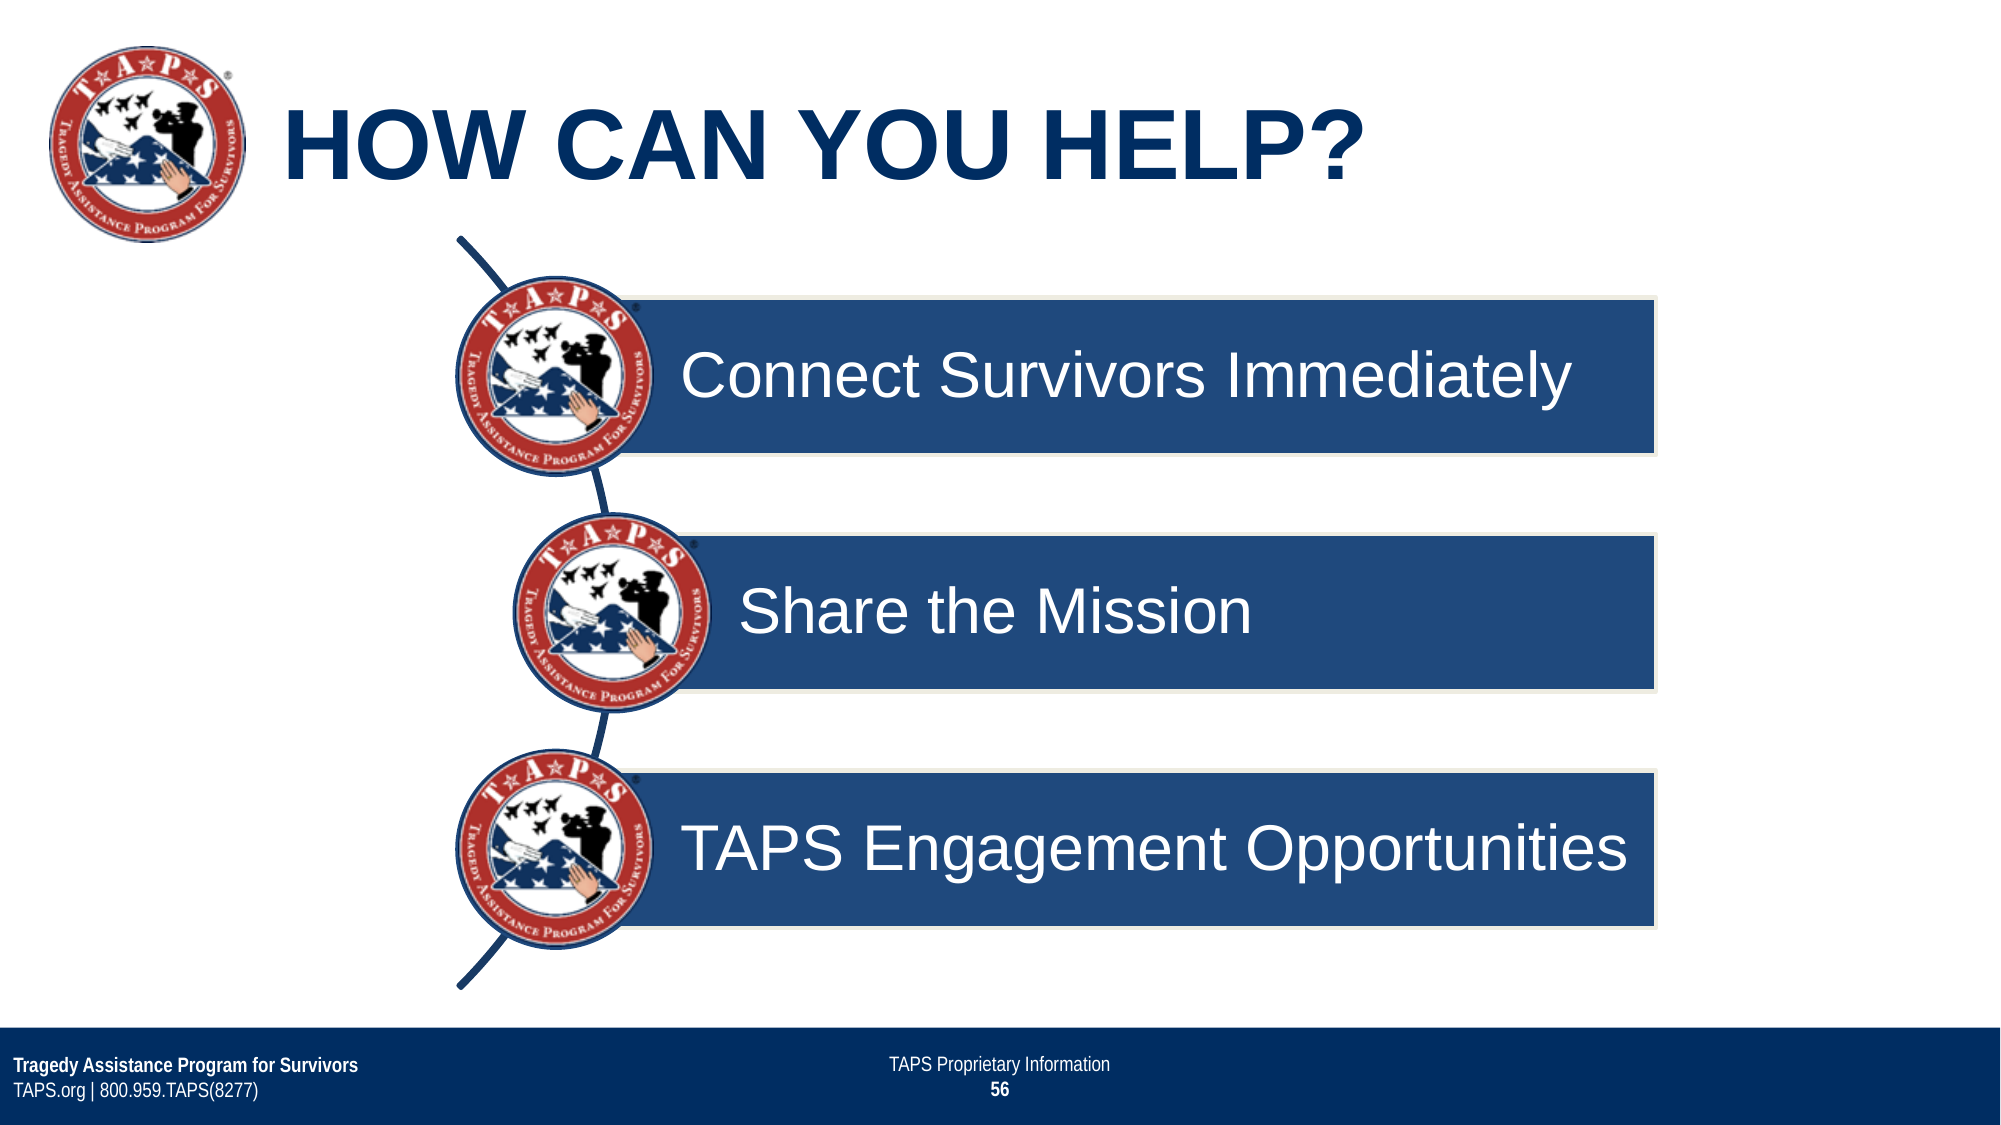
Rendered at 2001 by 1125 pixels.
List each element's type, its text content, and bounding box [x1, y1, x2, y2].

picture [457, 750, 655, 947]
text_box HOW CAN YOU HELP? [267, 61, 1967, 219]
picture [49, 46, 246, 243]
picture [514, 514, 712, 711]
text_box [446, 218, 1667, 1008]
picture [457, 278, 655, 475]
